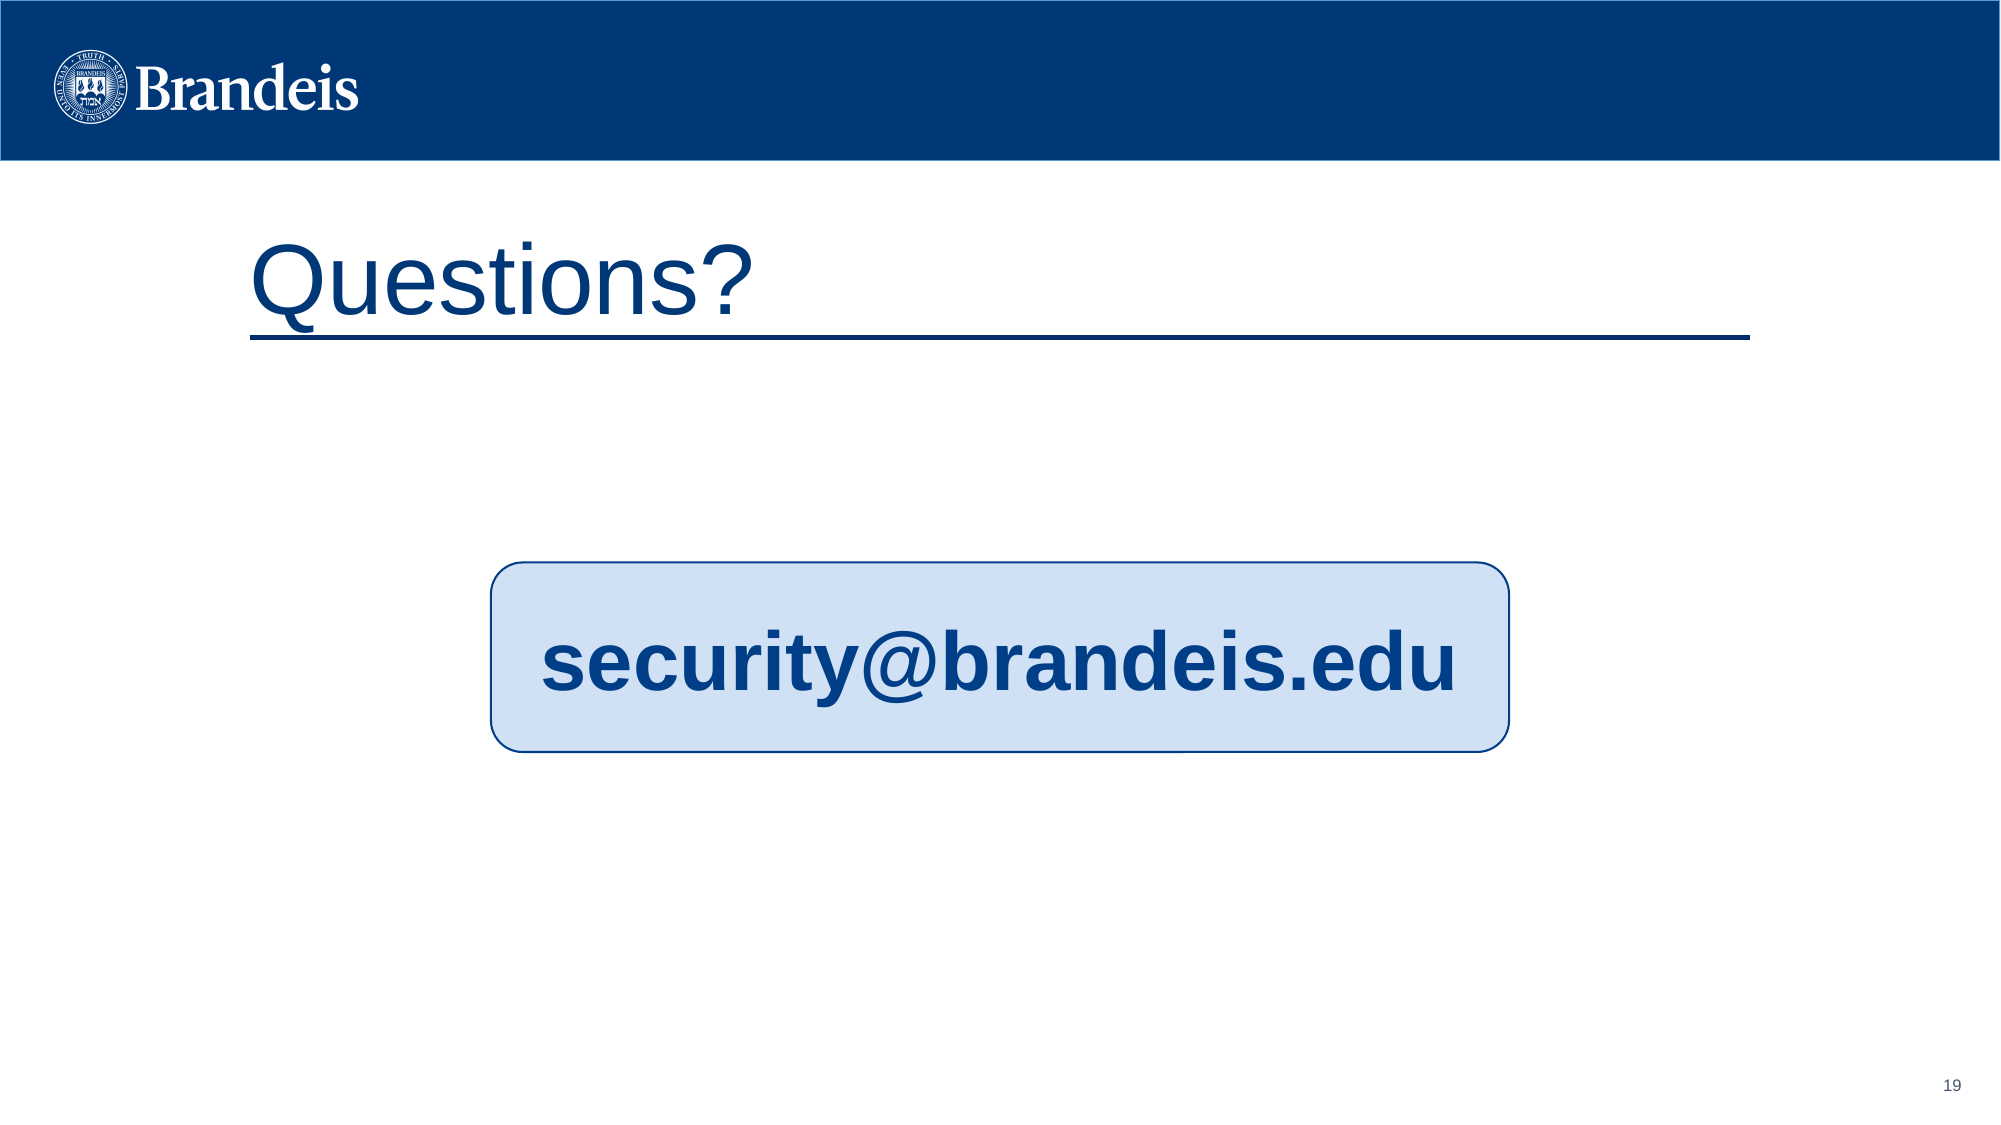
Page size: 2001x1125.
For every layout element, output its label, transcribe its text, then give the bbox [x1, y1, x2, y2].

text_box security@brandeis.edu [490, 562, 1510, 753]
list Questions? [249, 227, 1750, 316]
picture [37, 37, 375, 137]
